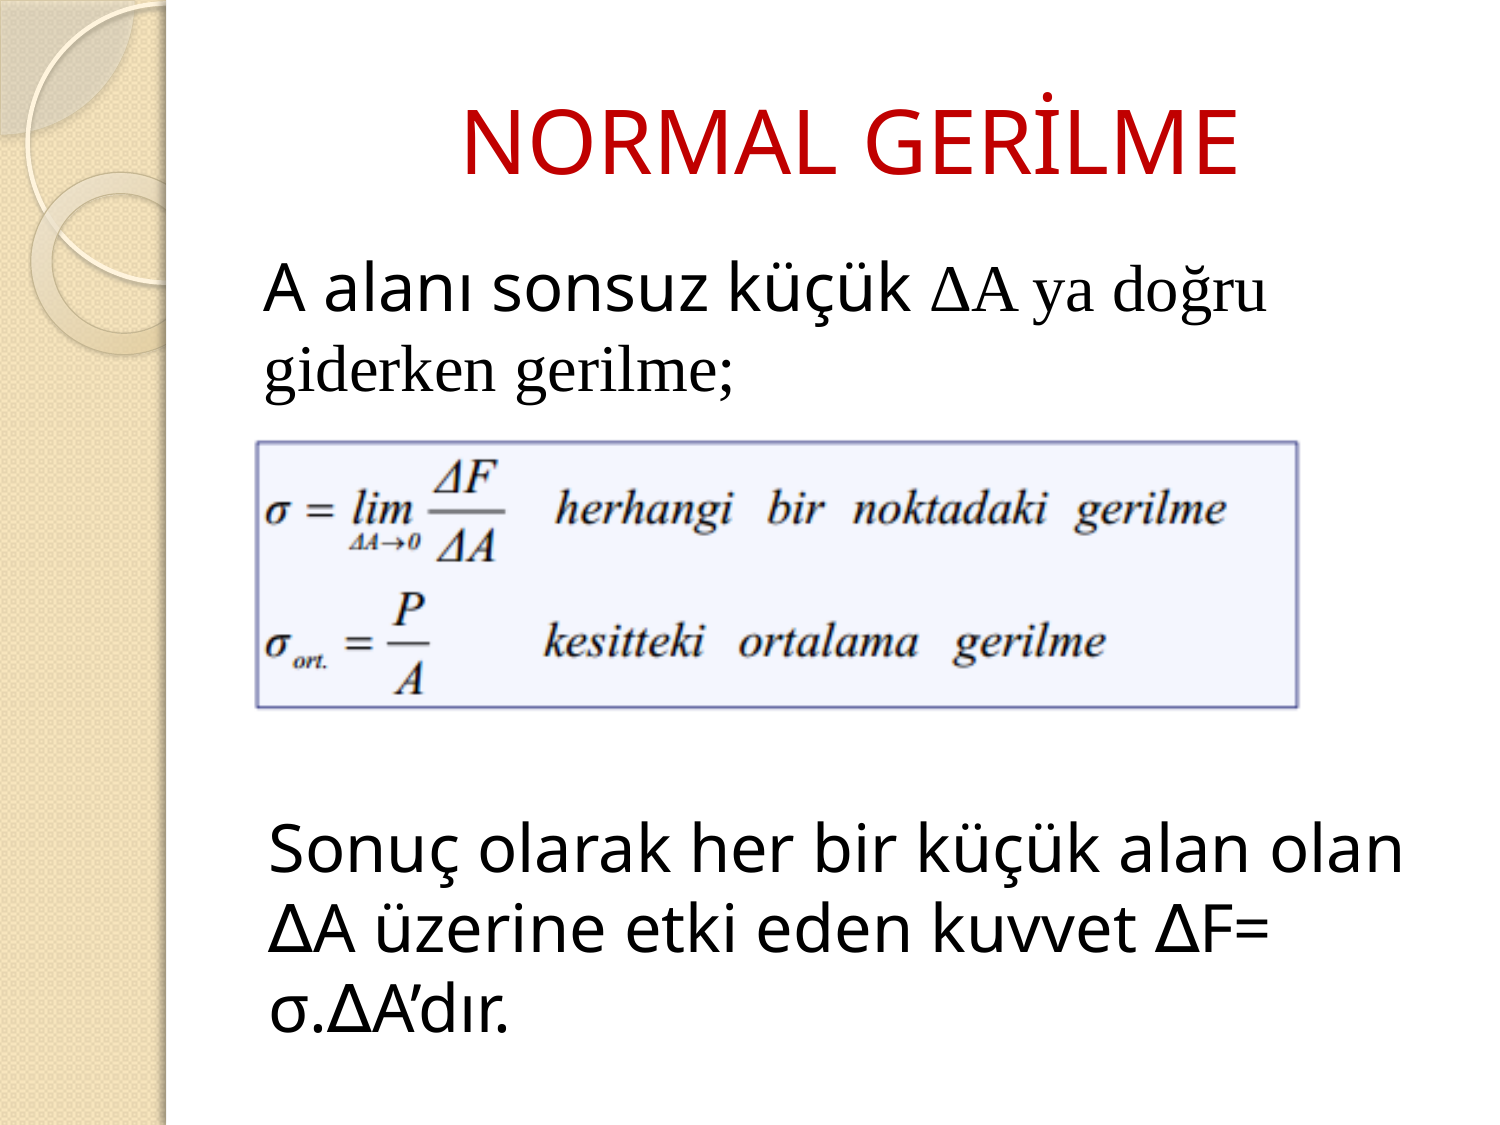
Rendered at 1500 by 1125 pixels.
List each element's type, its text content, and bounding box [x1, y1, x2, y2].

text_box Sonuç olarak her bir küçük alan olan ∆A üzerine etki eden kuvvet ∆F= σ.∆A’dır. [253, 798, 1435, 1054]
list A alanı sonsuz küçük ∆A ya doğru giderken gerilme; [235, 237, 1466, 1025]
title NORMAL GERİLME [235, 45, 1466, 233]
picture [253, 408, 1318, 729]
